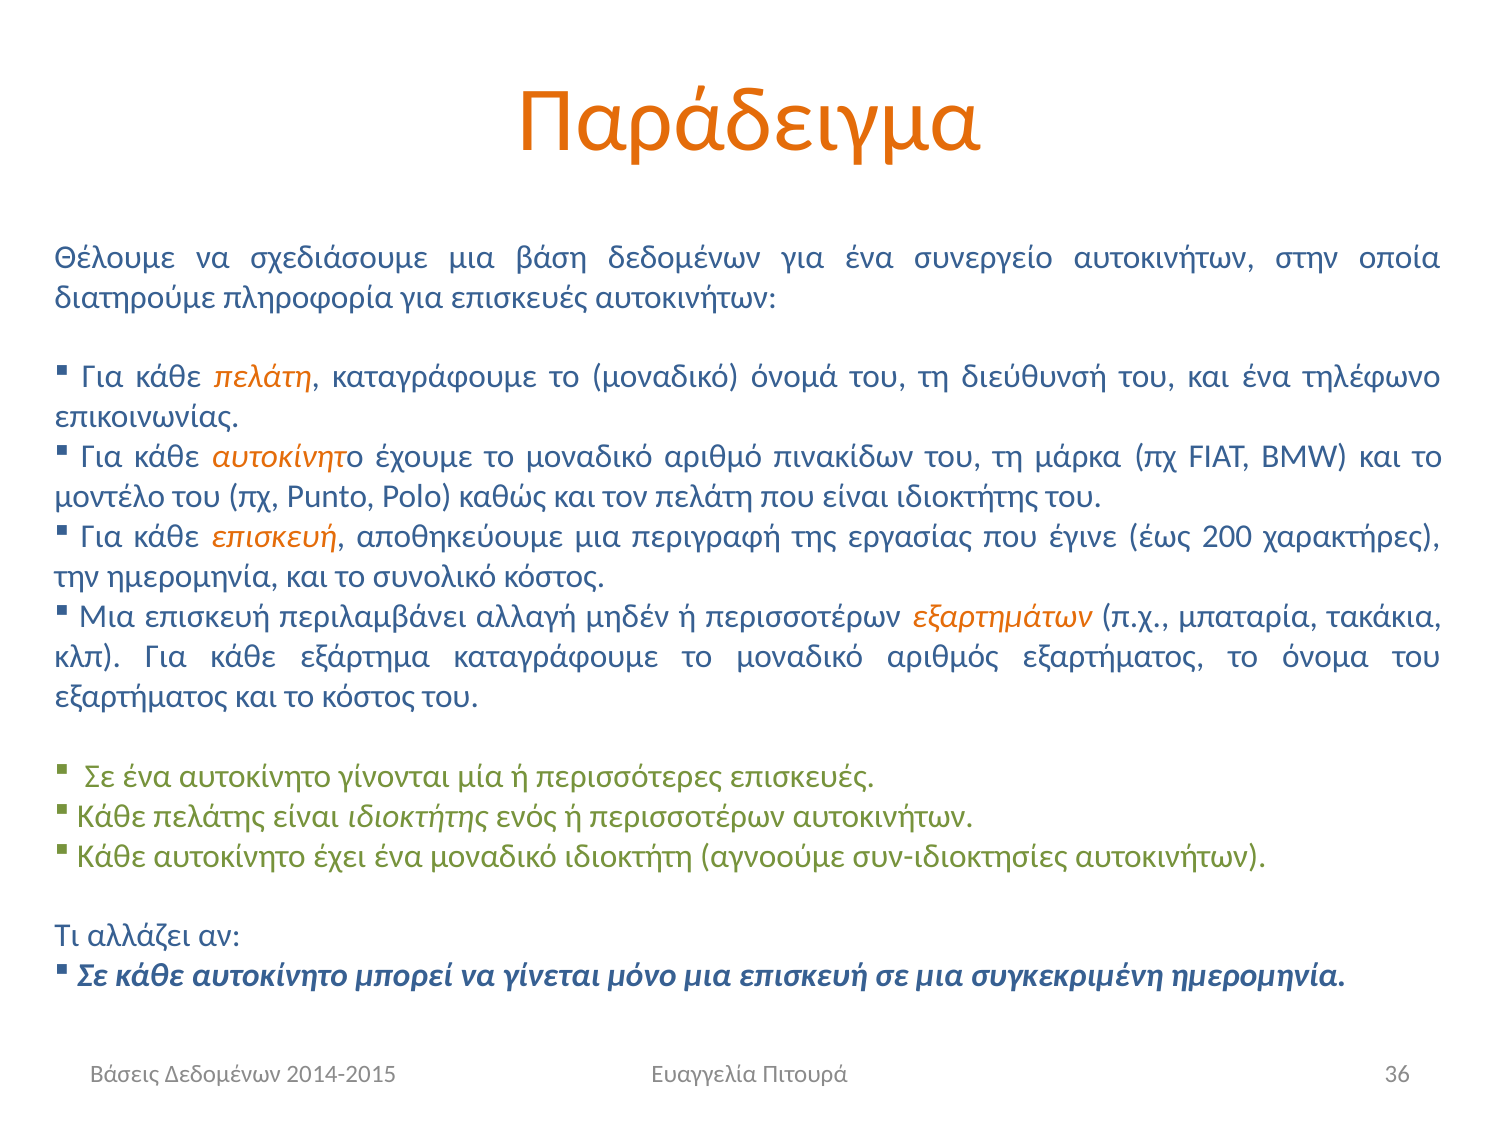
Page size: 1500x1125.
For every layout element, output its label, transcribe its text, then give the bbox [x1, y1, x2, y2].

slide_number 36 [1074, 1042, 1425, 1103]
text_box Θέλουμε να σχεδιάσουμε μια βάση δεδομένων για ένα συνεργείο αυτοκινήτων, στην οποία διατηρούμε πληροφορία για επισκευές αυτοκινήτων: Για κάθε πελάτη, καταγράφουμε το (μοναδικό) όνομά του, τη διεύθυνσή του, και ένα τηλέφωνο επικοινωνίας. Για κάθε αυτοκίνητο έχουμε το μοναδικό αριθμό πινακίδων του, τη μάρκα (πχ FIAT, BMW) και το μοντέλο του (πχ, Punto, Polo) καθώς και τον πελάτη που είναι ιδιοκτήτης του. Για κάθε επισκευή, αποθηκεύουμε μια περιγραφή της εργασίας που έγινε (έως 200 χαρακτήρες), την ημερομηνία, και το συνολικό κόστος. Μια επισκευή περιλαμβάνει αλλαγή μηδέν ή περισσοτέρων εξαρτημάτων (π.χ., μπαταρία, τακάκια, κλπ). Για κάθε εξάρτημα καταγράφουμε το μοναδικό αριθμός εξαρτήματος, το όνομα του εξαρτήματος και το κόστος του. Σε ένα αυτοκίνητο γίνονται μία ή περισσότερες επισκευές. Κάθε πελάτης είναι ιδιοκτήτης ενός ή περισσοτέρων αυτοκινήτων. Κάθε αυτοκίνητο έχει ένα μοναδικό ιδιοκτήτη (αγνοούμε συν-ιδιοκτησίες αυτοκινήτων). Τι αλλάζει αν: Σε κάθε αυτοκίνητο μπορεί να γίνεται μόνο μια επισκευή σε μια συγκεκριμένη ημερομηνία. [39, 227, 1458, 1001]
slide_number Βάσεις Δεδομένων 2014-2015 [75, 1042, 425, 1103]
title Παράδειγμα [74, 20, 1425, 208]
footer Ευαγγελία Πιτουρά [512, 1042, 988, 1103]
